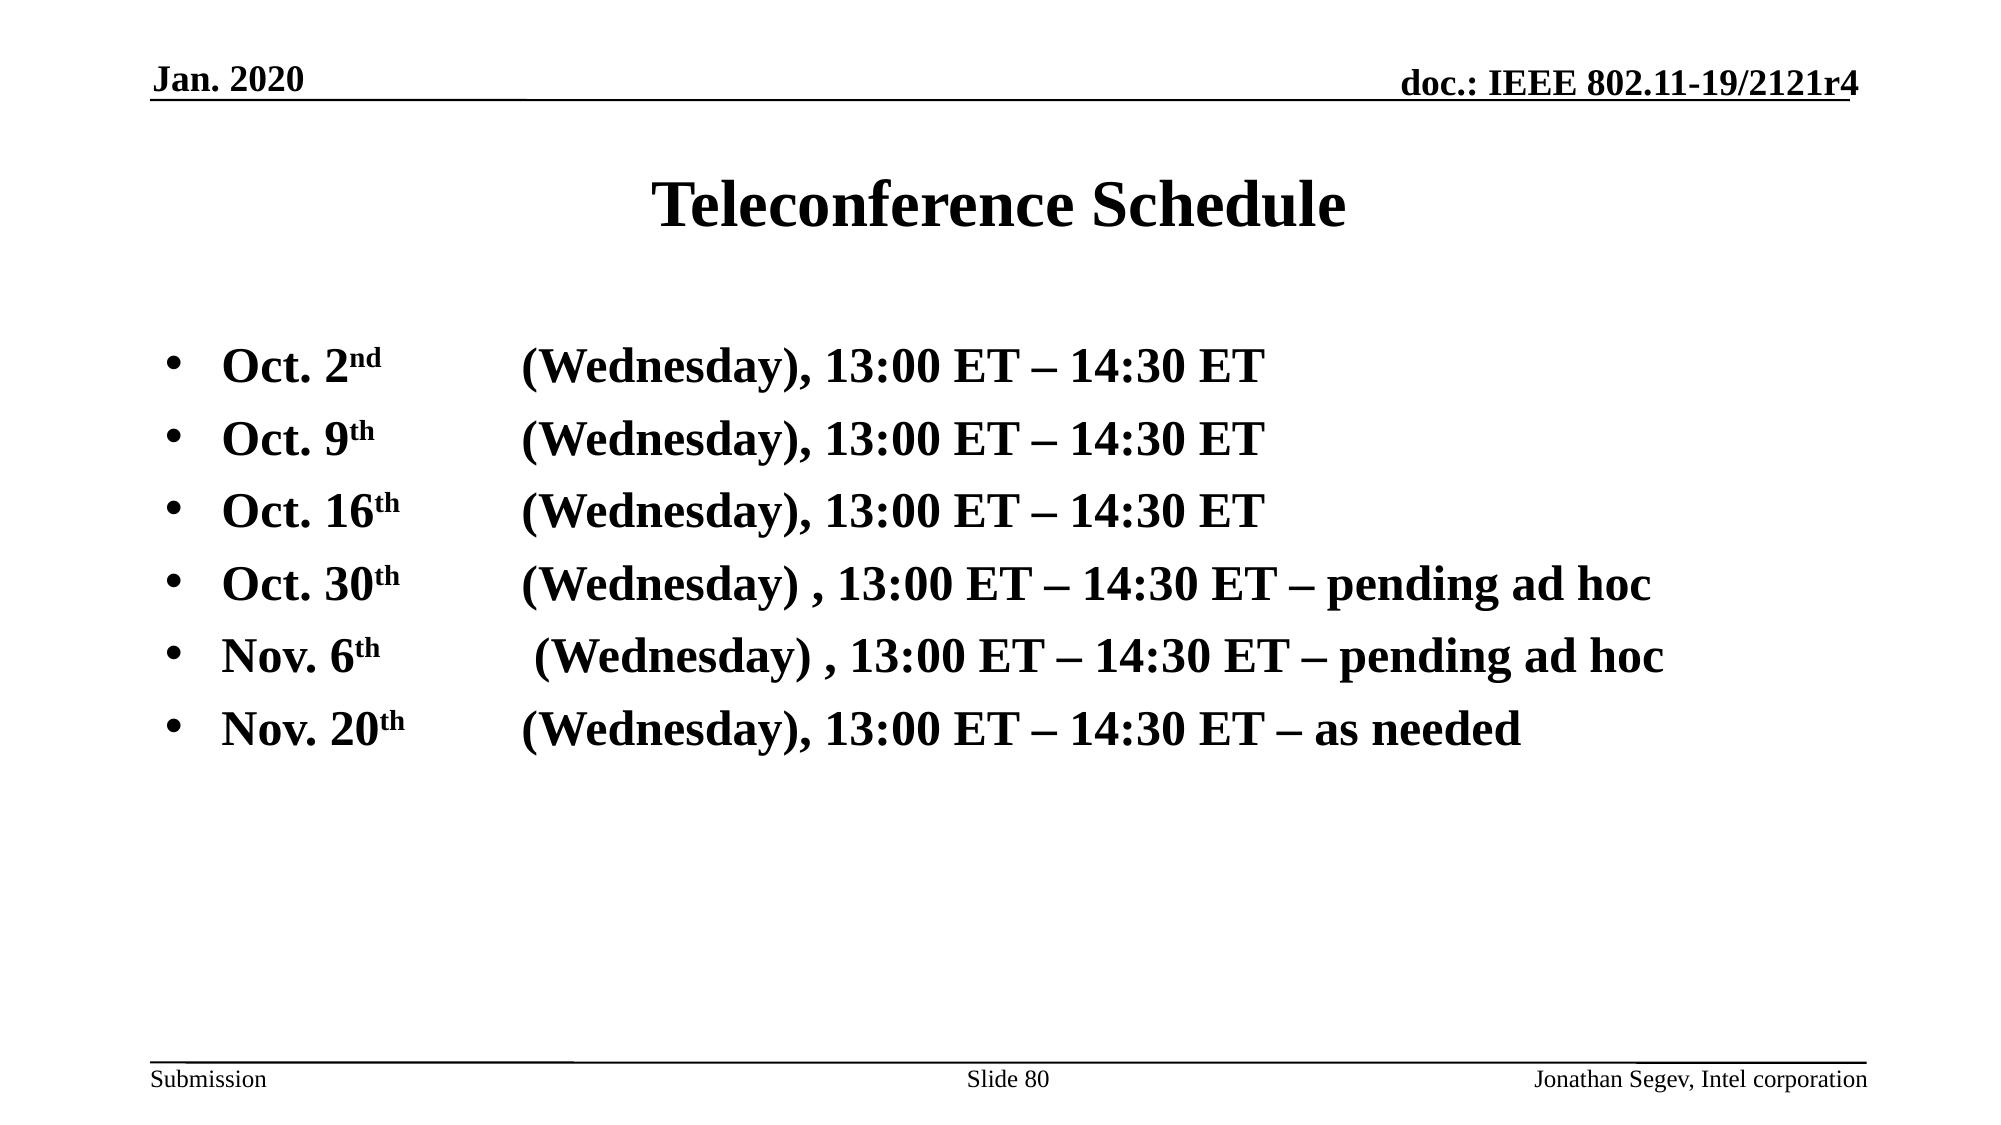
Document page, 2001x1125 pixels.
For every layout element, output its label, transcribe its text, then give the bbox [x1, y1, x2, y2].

list Oct. 2nd (Wednesday), 13:00 ET – 14:30 ET Oct. 9th (Wednesday), 13:00 ET – 14:30 ET Oct. 16th (Wednesday), 13:00 ET – 14:30 ET Oct. 30th (Wednesday) , 13:00 ET – 14:30 ET – pending ad hoc Nov. 6th (Wednesday) , 13:00 ET – 14:30 ET – pending ad hoc Nov. 20th (Wednesday), 13:00 ET – 14:30 ET – as needed [149, 324, 1850, 1000]
footer Jonathan Segev, Intel corporation [1171, 1061, 1869, 1093]
slide_number Slide 80 [950, 1061, 1067, 1123]
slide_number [152, 54, 563, 100]
title Teleconference Schedule [149, 112, 1850, 288]
